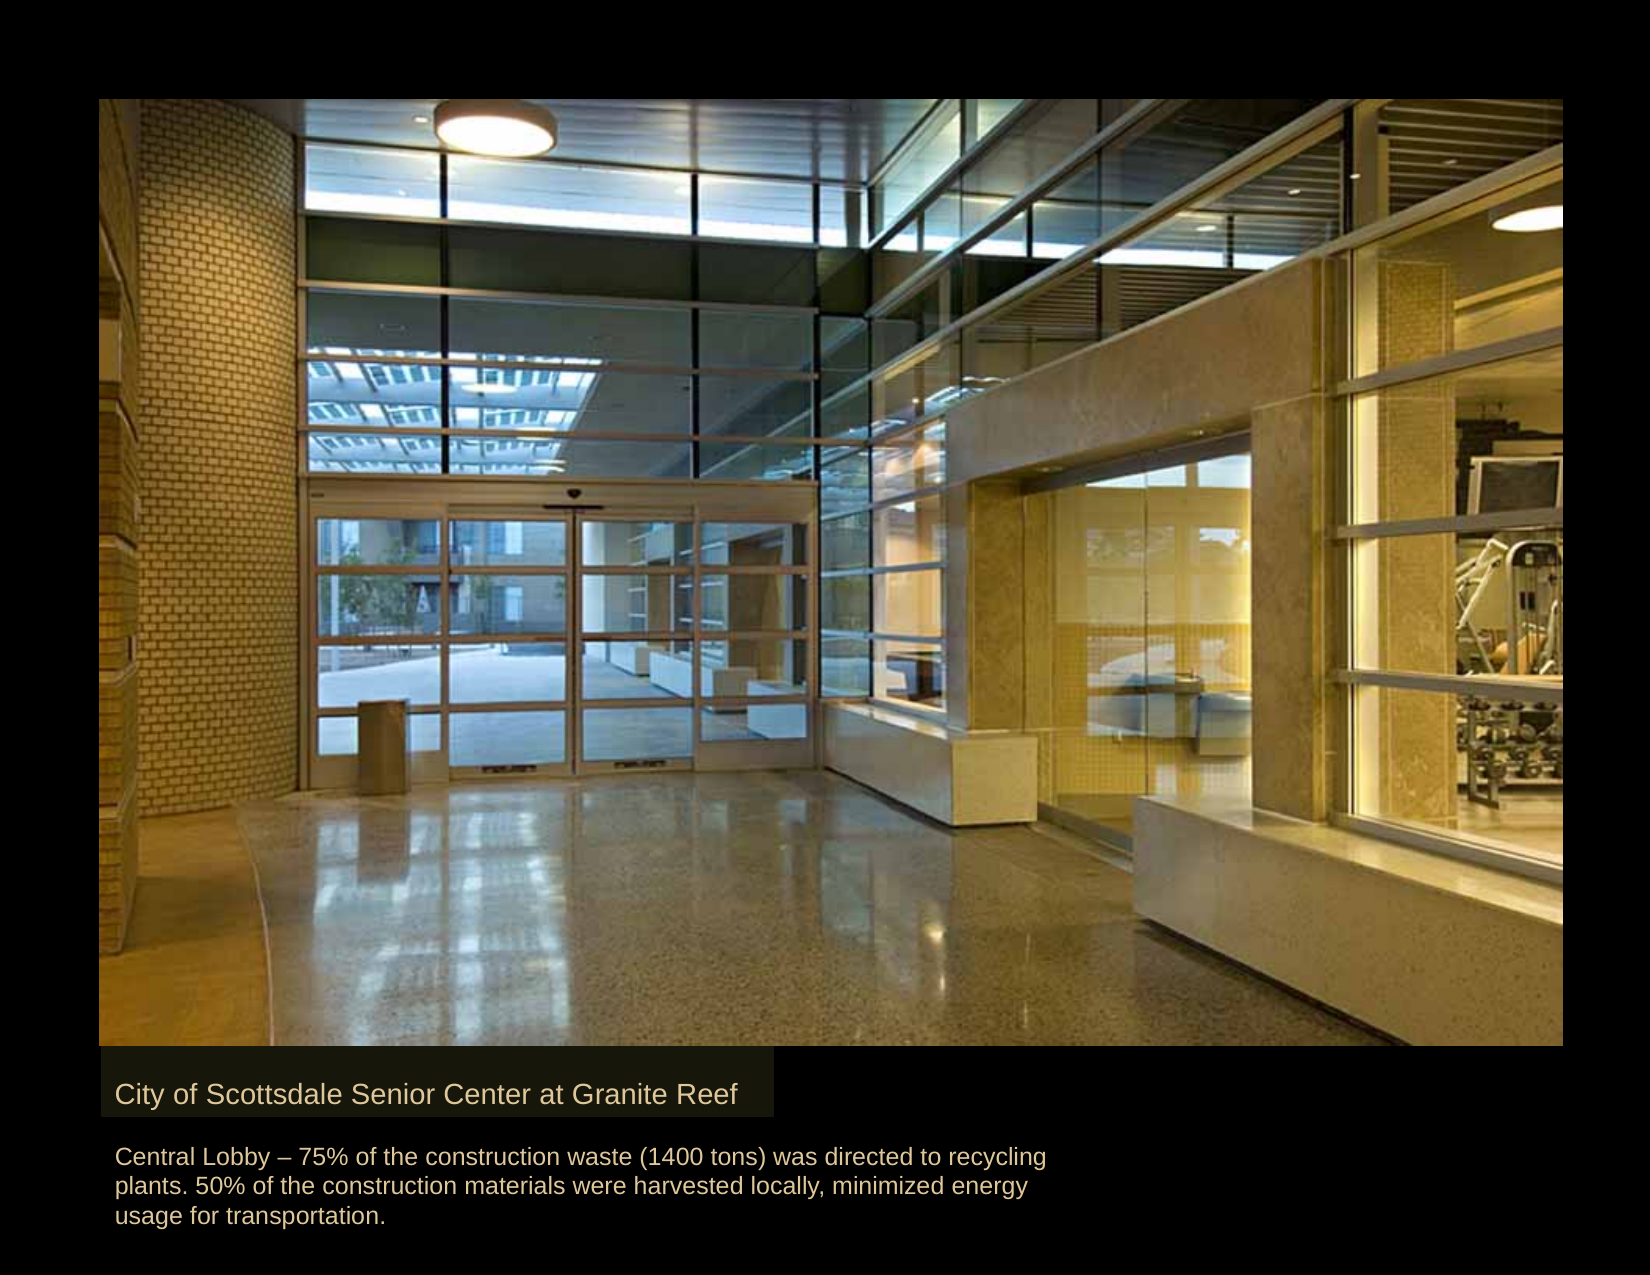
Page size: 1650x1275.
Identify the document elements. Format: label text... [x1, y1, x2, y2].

text_box City of Scottsdale Senior Center at Granite Reef [99, 1067, 763, 1118]
picture [99, 99, 1563, 1046]
text_box [99, 1053, 775, 1118]
text_box Central Lobby – 75% of the construction waste (1400 tons) was directed to recycling plants. 50% of the construction materials were harvested locally, minimized energy usage for transportation. [99, 1132, 1100, 1238]
